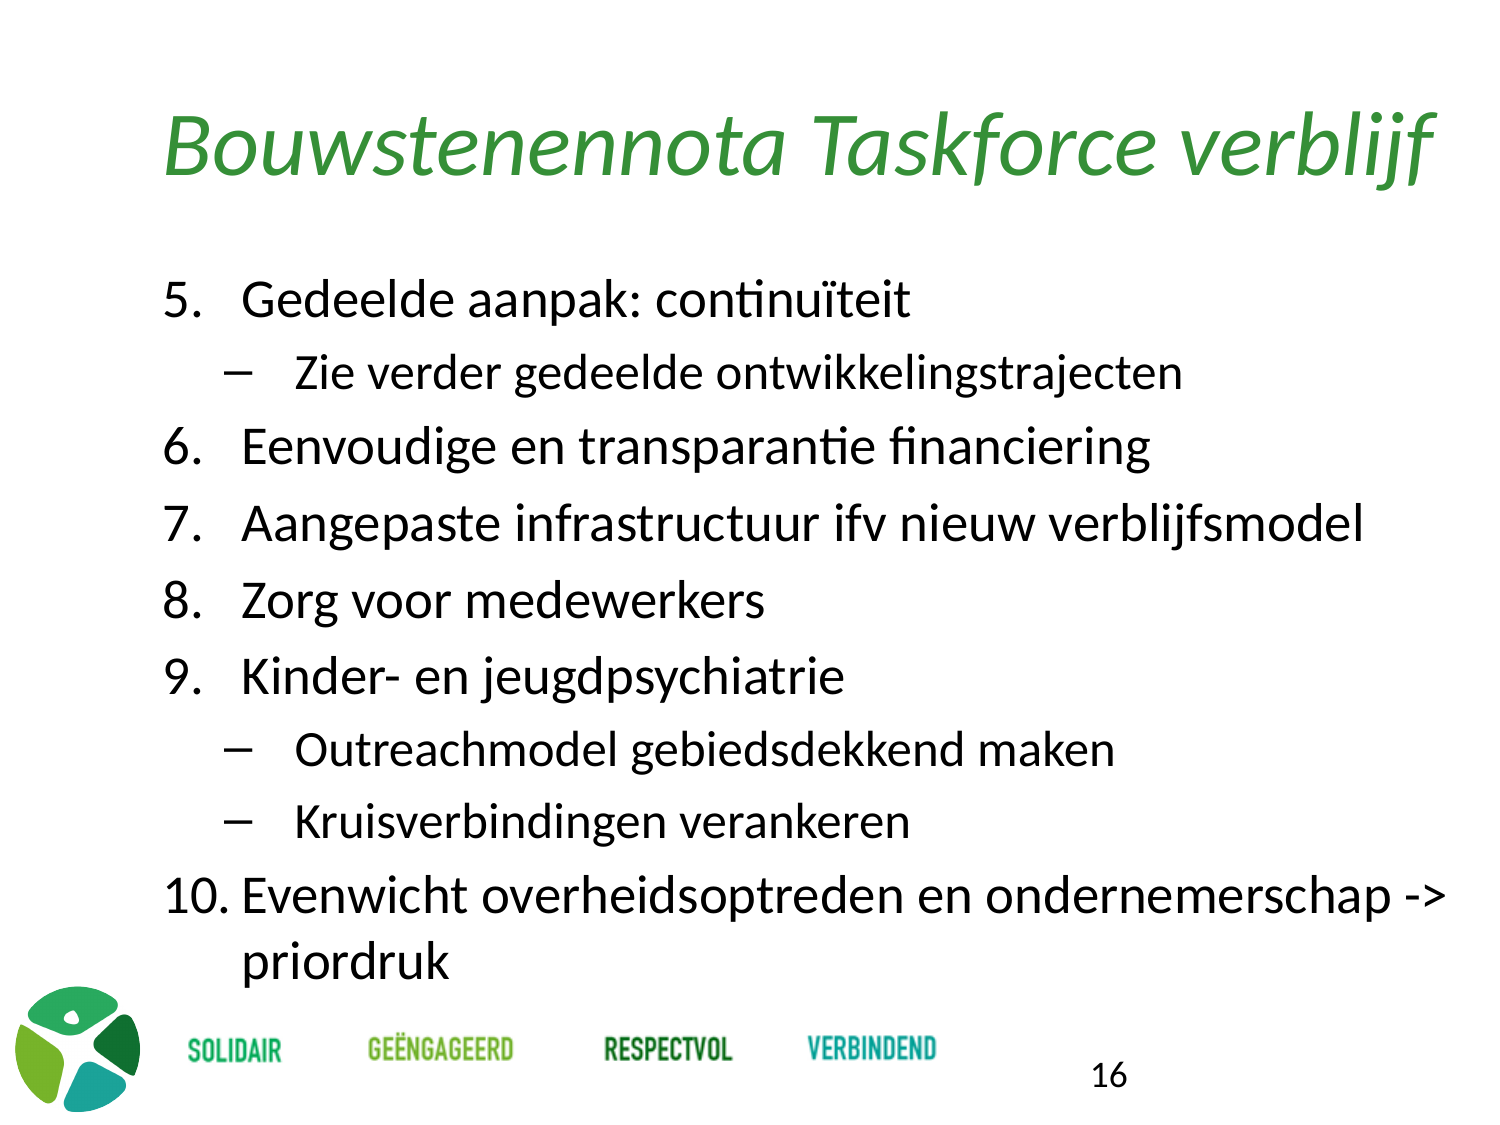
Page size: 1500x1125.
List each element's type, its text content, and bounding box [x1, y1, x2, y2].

picture [162, 1028, 968, 1072]
list Gedeelde aanpak: continuïteit Zie verder gedeelde ontwikkelingstrajecten Eenvoudige en transparantie financiering Aangepaste infrastructuur ifv nieuw verblijfsmodel Zorg voor medewerkers Kinder- en jeugdpsychiatrie Outreachmodel gebiedsdekkend maken Kruisverbindingen verankeren Evenwicht overheidsoptreden en ondernemerschap -> priordruk [162, 262, 1463, 993]
picture [8, 982, 148, 1118]
title Bouwstenennota Taskforce verblijf [162, 45, 1463, 233]
slide_number 16 [1074, 1042, 1425, 1103]
